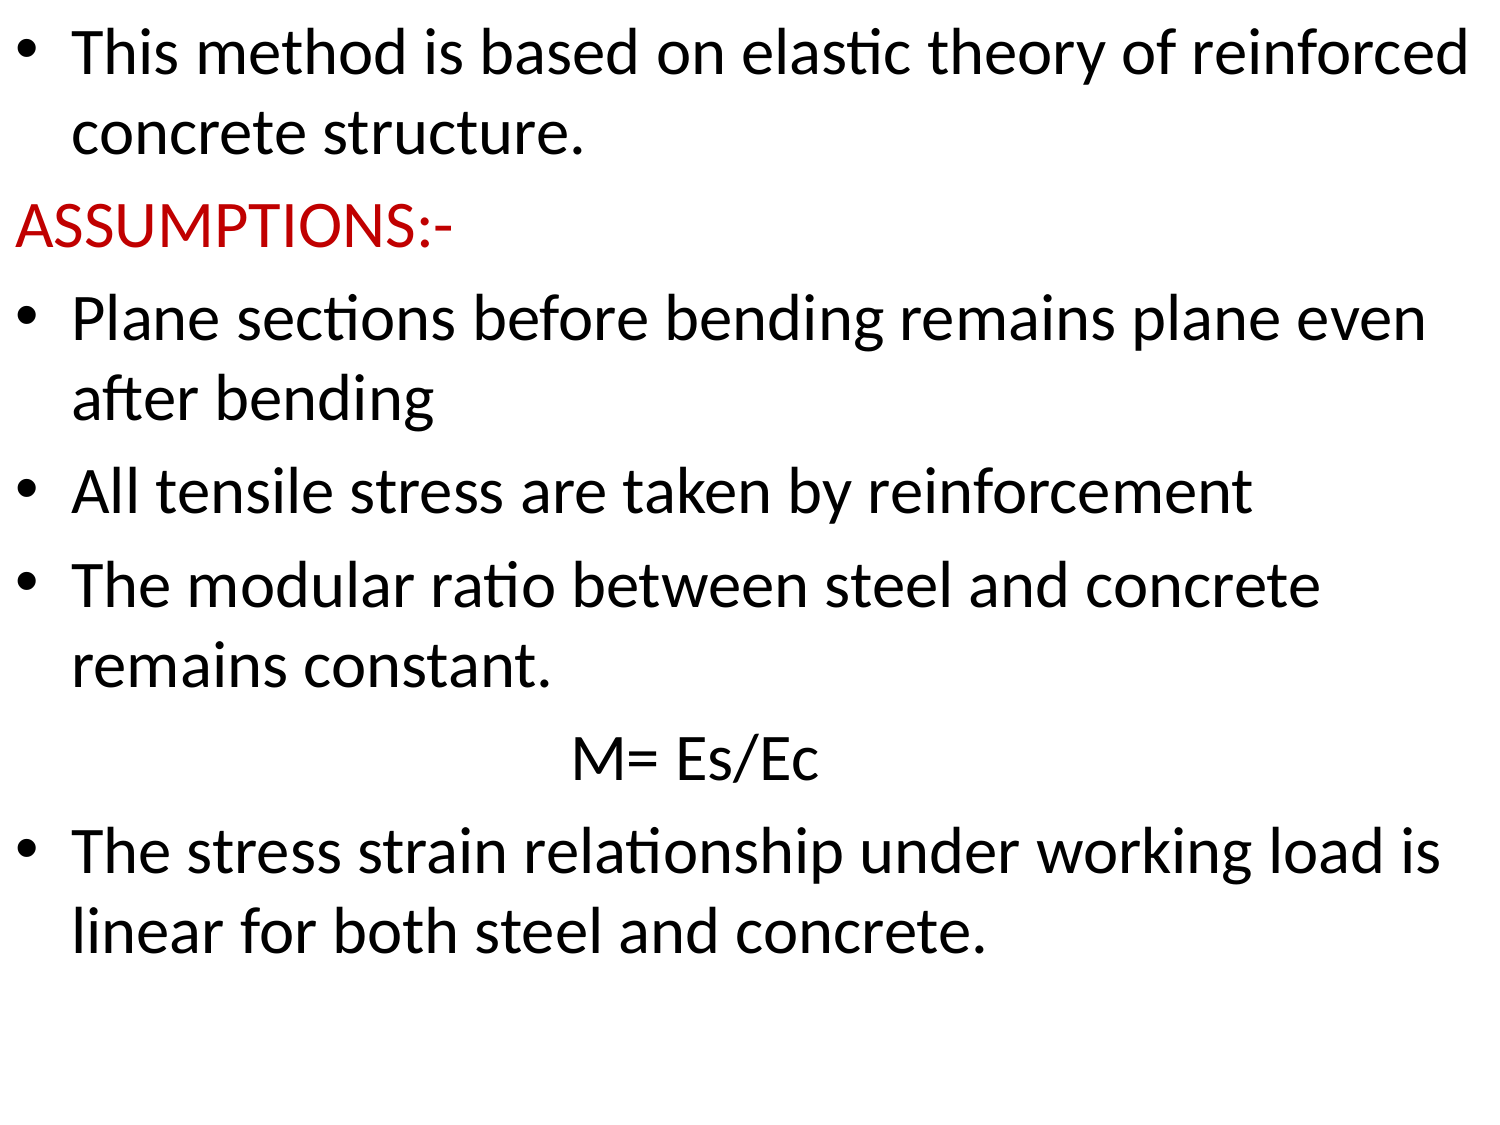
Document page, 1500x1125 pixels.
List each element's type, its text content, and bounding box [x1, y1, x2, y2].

list This method is based on elastic theory of reinforced concrete structure. ASSUMPTIONS:- Plane sections before bending remains plane even after bending All tensile stress are taken by reinforcement The modular ratio between steel and concrete remains constant. M= Es/Ec The stress strain relationship under working load is linear for both steel and concrete. [0, 0, 1500, 1125]
